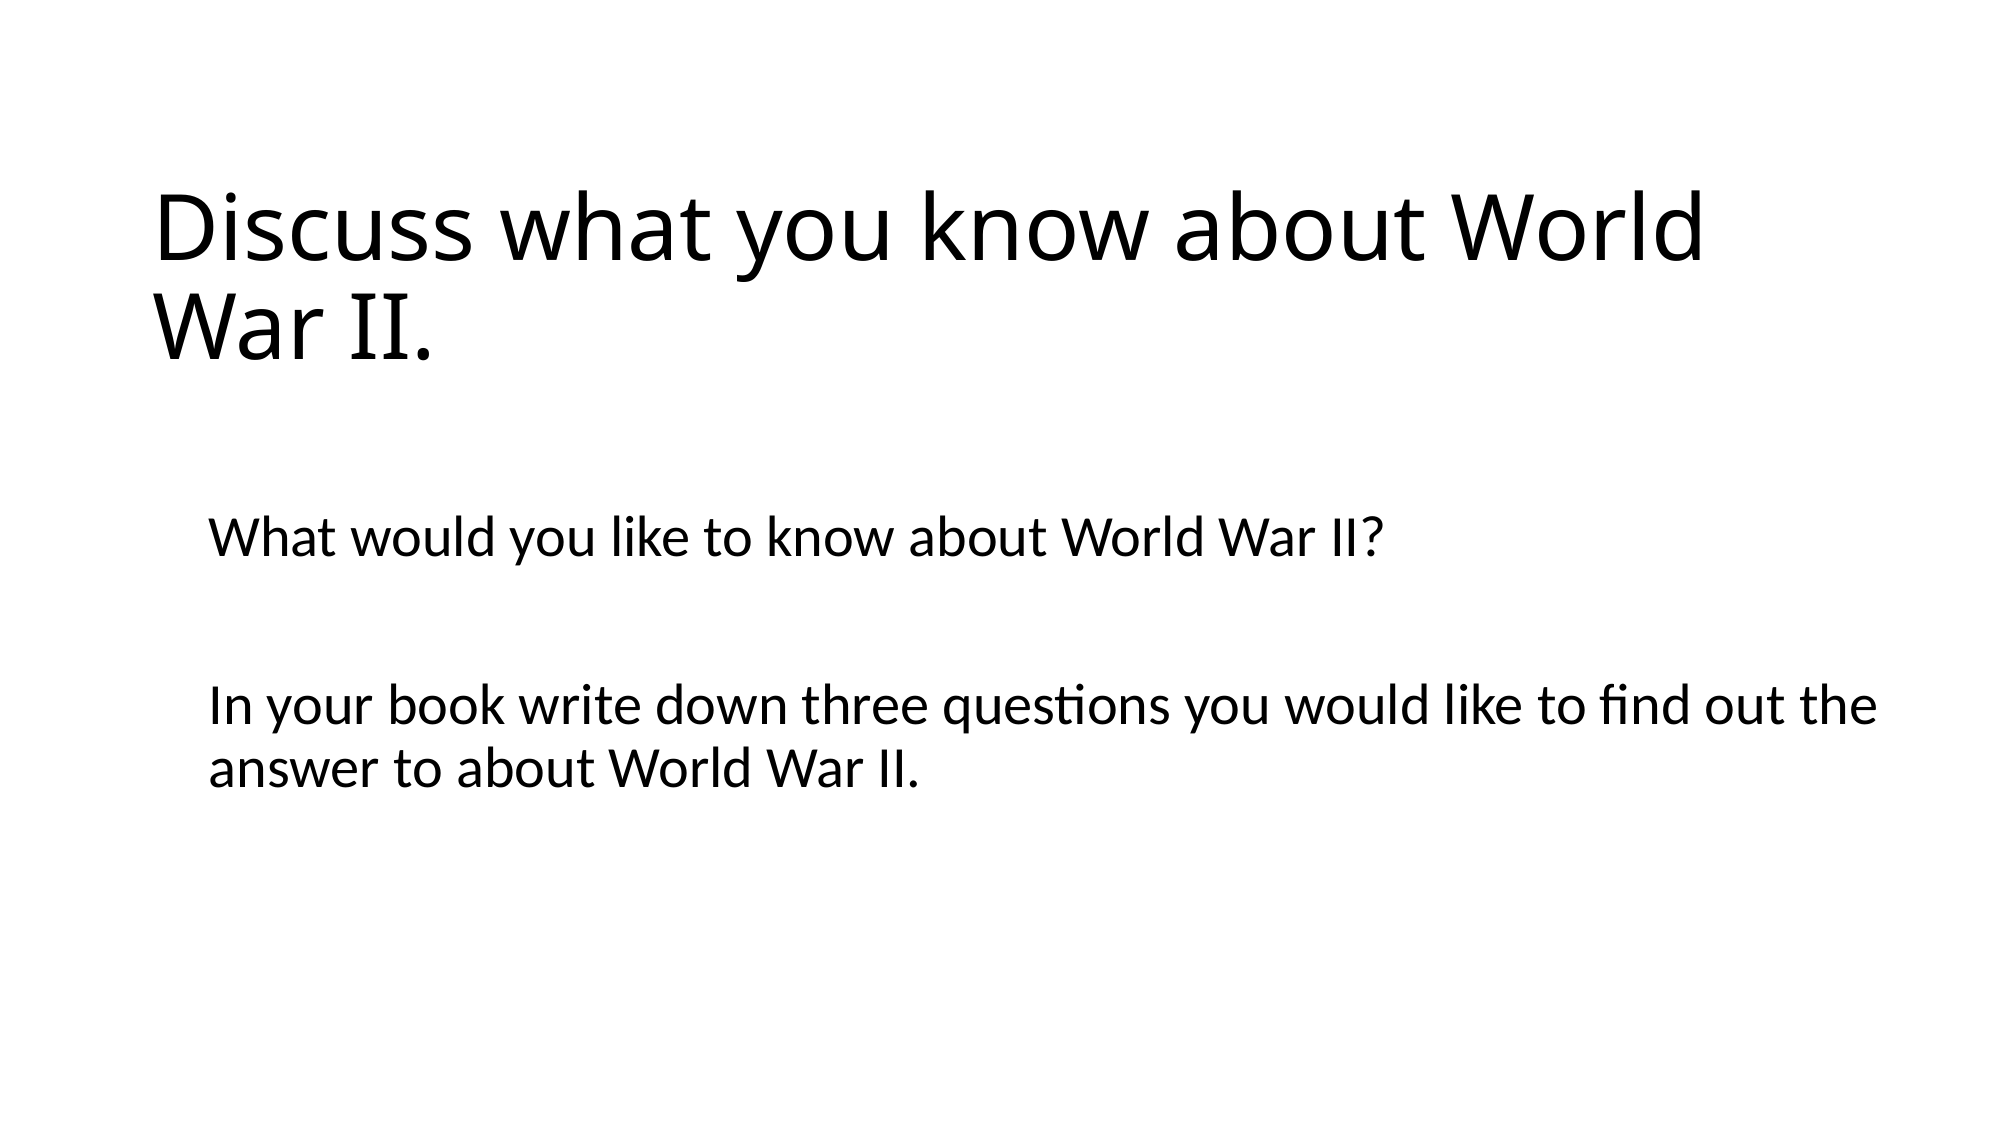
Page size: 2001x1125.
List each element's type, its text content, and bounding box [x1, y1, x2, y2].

title Discuss what you know about World War II. [137, 220, 1863, 351]
list What would you like to know about World War II? In your book write down three questions you would like to find out the answer to about World War II. [193, 408, 1919, 1023]
